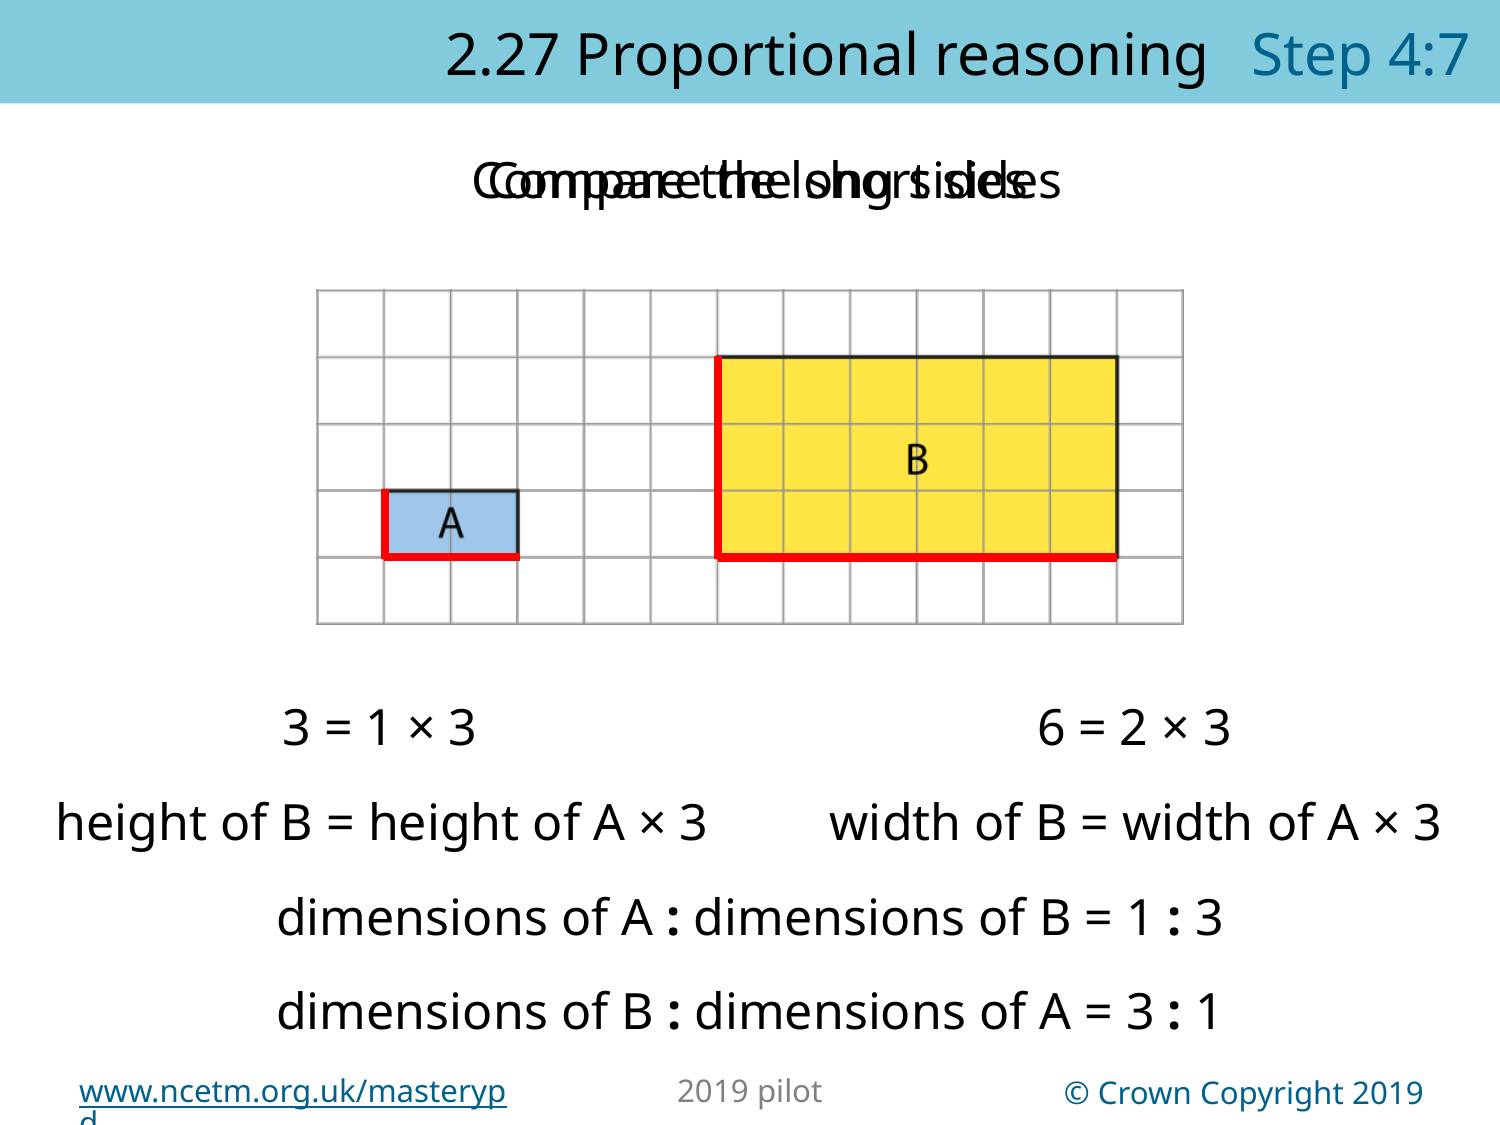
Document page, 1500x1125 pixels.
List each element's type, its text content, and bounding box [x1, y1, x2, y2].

list 2.27 Proportional reasoning Step 4:7 [0, 0, 1500, 104]
text_box 6 = 2 × 3 [1022, 688, 1247, 764]
text_box Compare the long sides [456, 141, 1044, 217]
text_box 3 = 1 × 3 [267, 688, 493, 764]
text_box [384, 355, 719, 557]
text_box width of B = width of A × 3 [814, 782, 1458, 858]
text_box height of B = height of A × 3 [40, 782, 724, 858]
text_box Compare the short sides [1044, 141, 1078, 217]
text_box dimensions of A : dimensions of B = 1 : 3 [261, 877, 1239, 953]
picture [316, 289, 1184, 626]
text_box dimensions of B : dimensions of A = 3 : 1 [261, 972, 1239, 1048]
